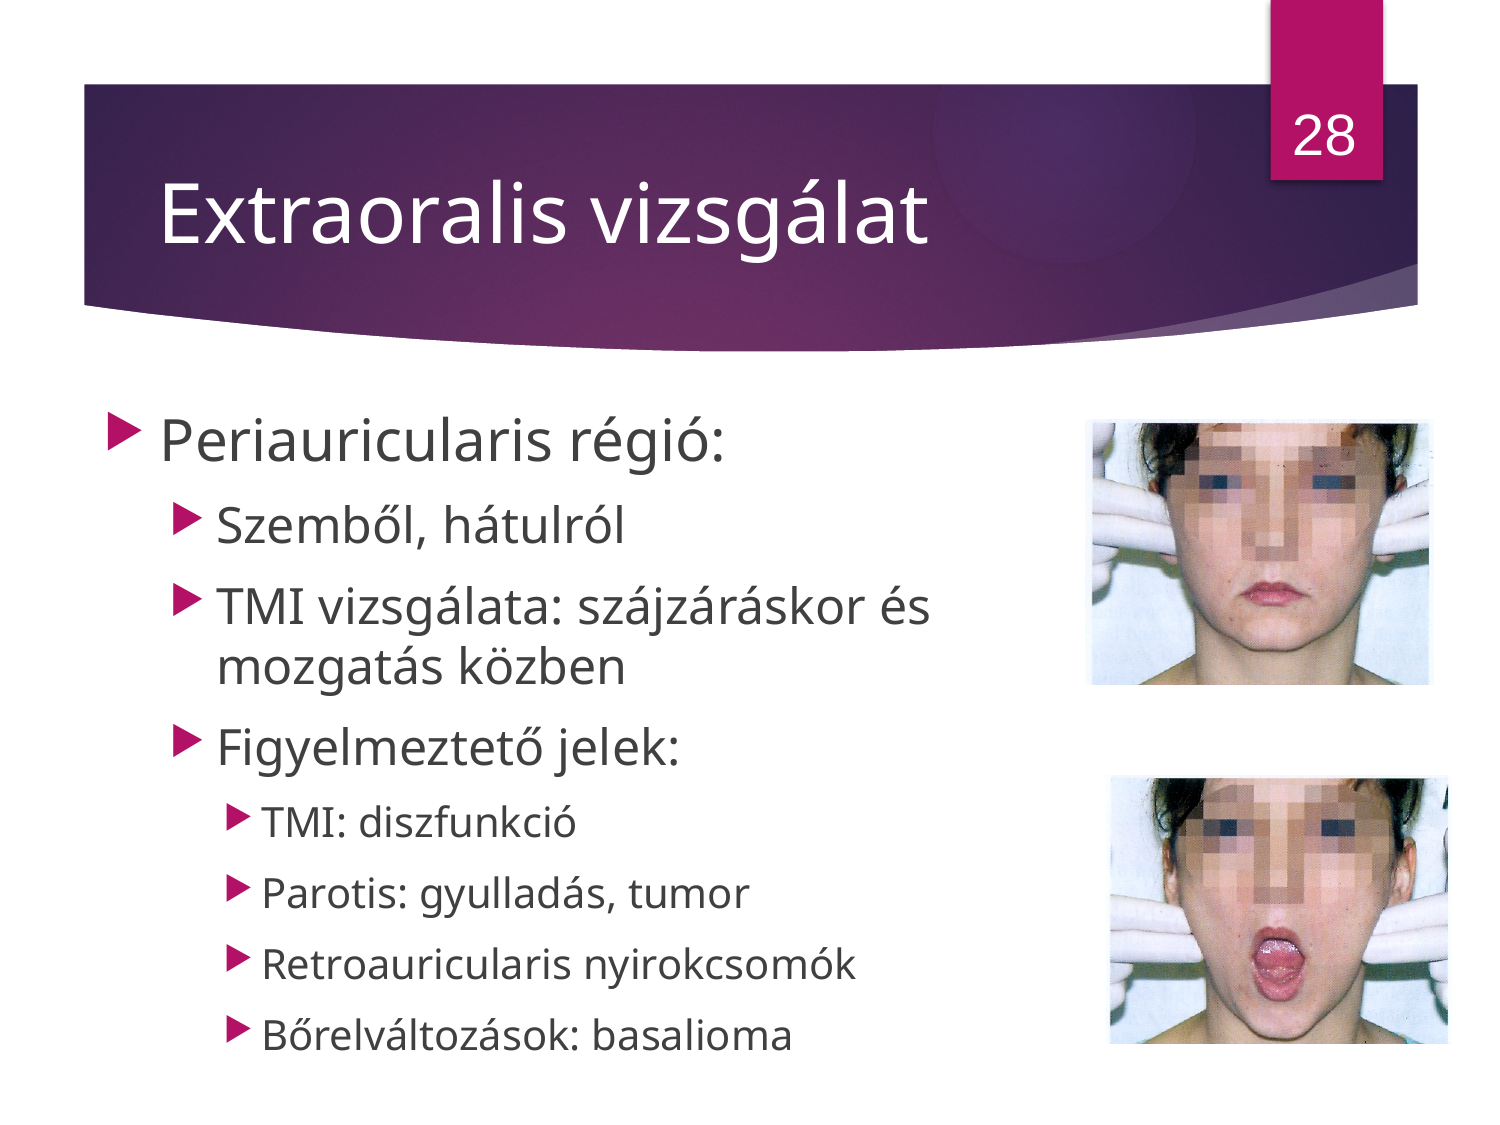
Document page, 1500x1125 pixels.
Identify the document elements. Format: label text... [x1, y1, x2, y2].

picture [1084, 419, 1435, 686]
title Extraoralis vizsgálat [142, 152, 1183, 269]
slide_number 28 [1259, 48, 1390, 175]
list Periauricularis régió: Szemből, hátulról TMI vizsgálata: szájzáráskor és mozgatás közben Figyelmeztető jelek: TMI: diszfunkció Parotis: gyulladás, tumor Retroauricularis nyirokcsomók Bőrelváltozások: basalioma [88, 395, 1130, 975]
picture [1106, 774, 1452, 1044]
